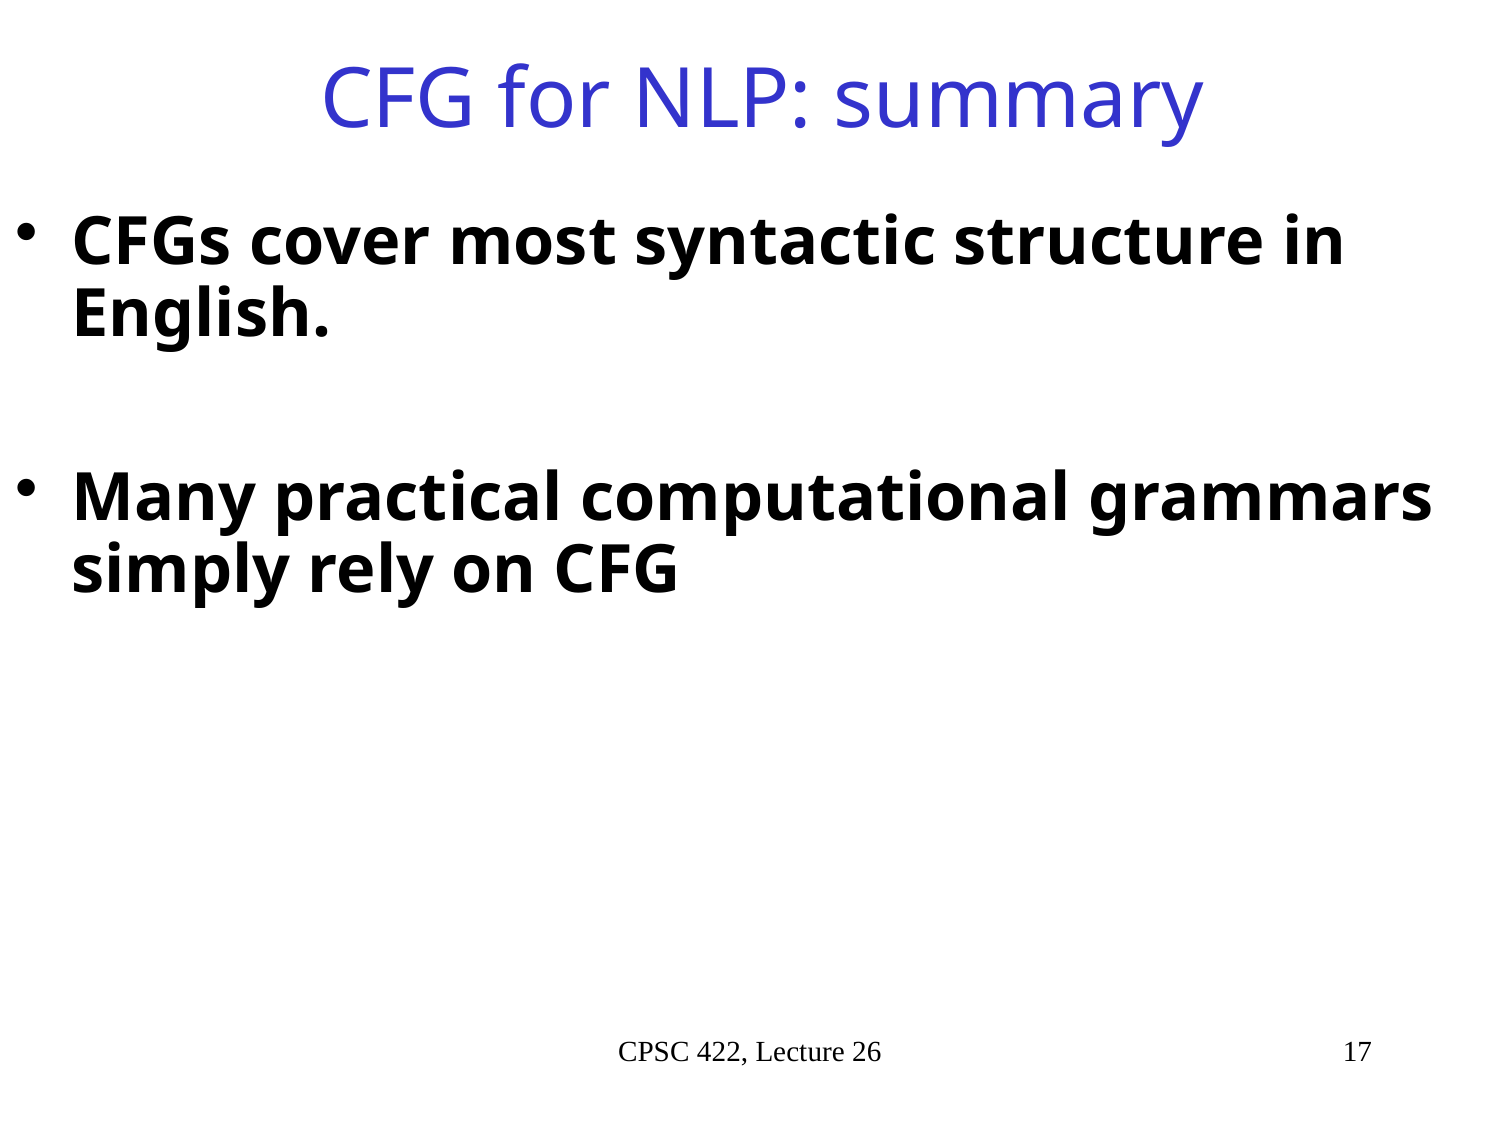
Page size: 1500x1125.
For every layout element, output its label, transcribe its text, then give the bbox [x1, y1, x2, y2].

title CFG for NLP: summary [124, 0, 1401, 188]
list CFGs cover most syntactic structure in English. Many practical computational grammars simply rely on CFG [0, 199, 1463, 976]
footer CPSC 422, Lecture 26 [512, 1024, 988, 1101]
slide_number 17 [1074, 1024, 1388, 1101]
